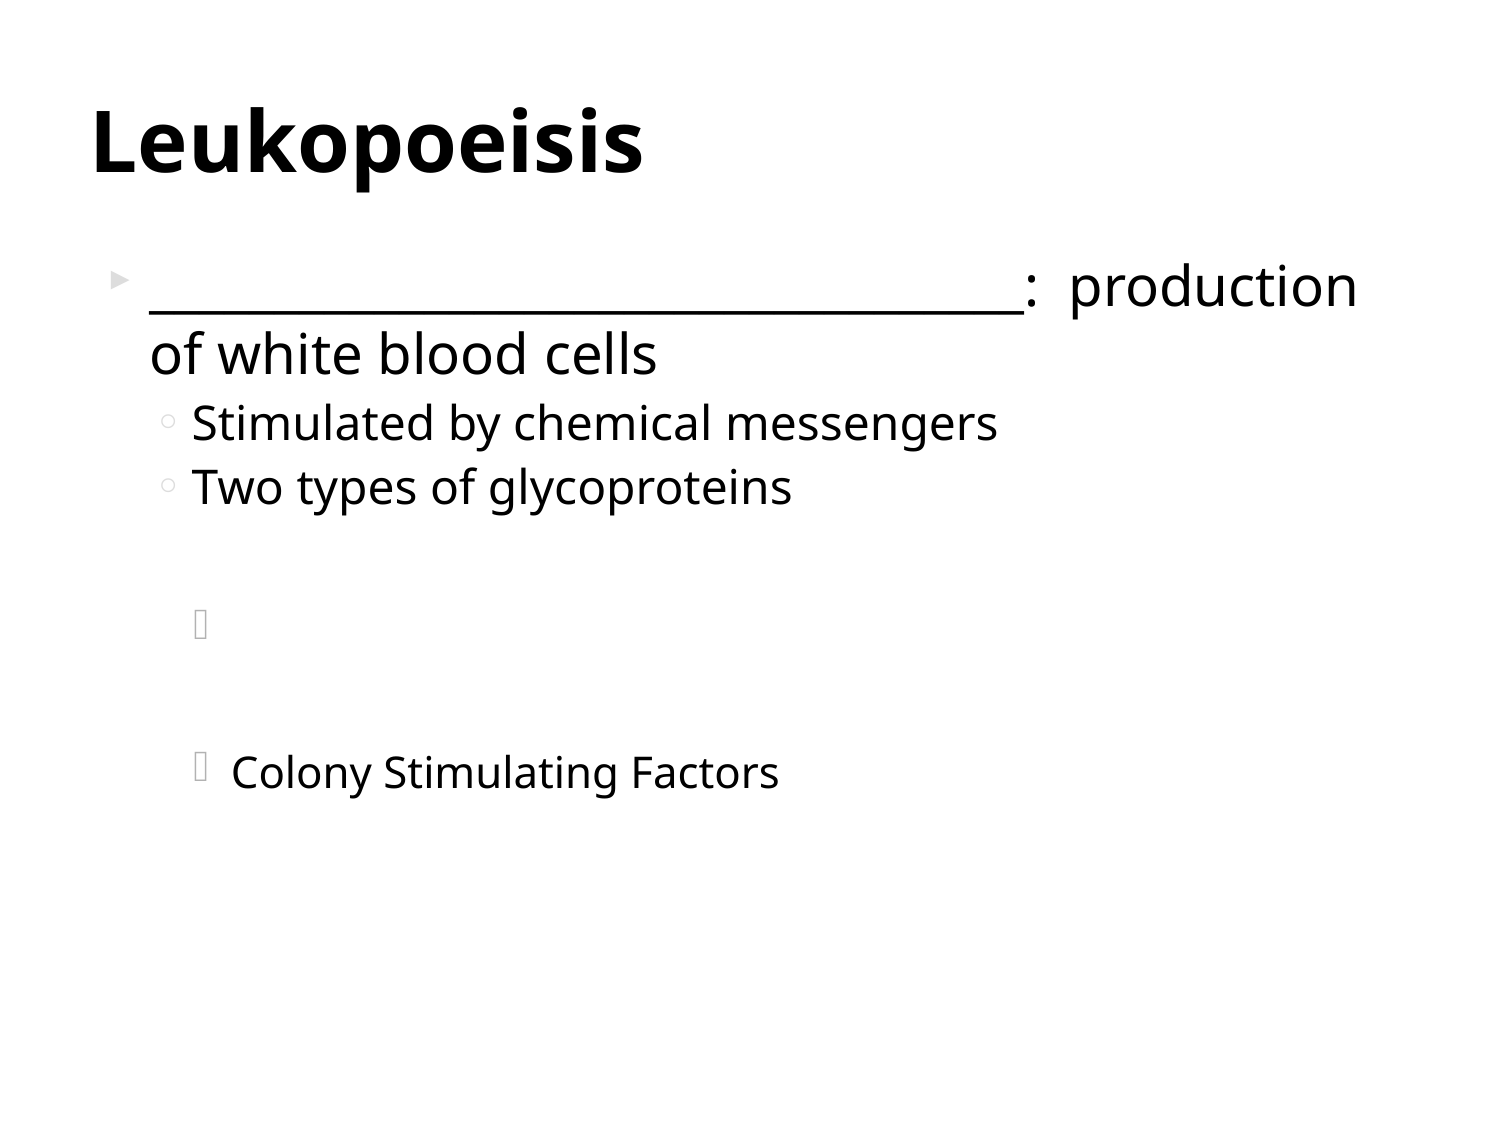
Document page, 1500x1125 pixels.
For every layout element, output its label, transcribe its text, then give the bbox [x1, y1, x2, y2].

title Leukopoeisis [75, 45, 1425, 233]
list ___________________________________: production of white blood cells Stimulated by chemical messengers Two types of glycoproteins Colony Stimulating Factors [75, 243, 1425, 986]
